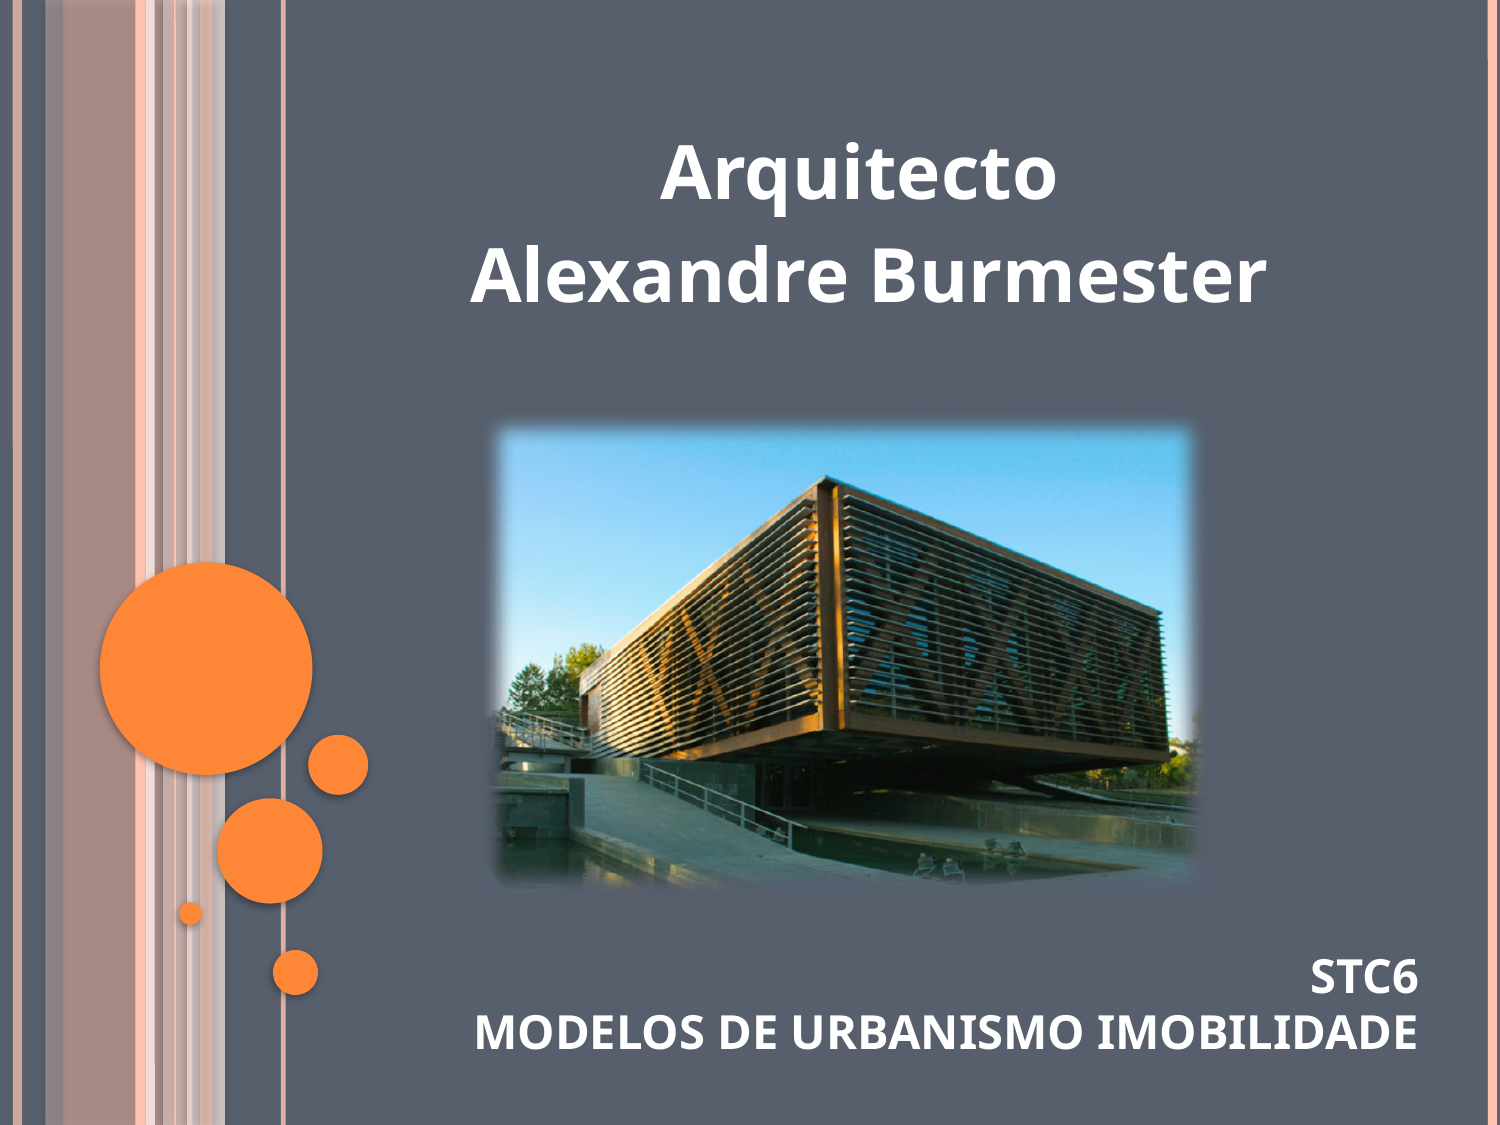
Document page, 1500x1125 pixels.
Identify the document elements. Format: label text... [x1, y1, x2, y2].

picture [479, 409, 1208, 895]
list Arquitecto Alexandre Burmester [363, 117, 1376, 343]
title STC6 Modelos de Urbanismo Imobilidade [421, 890, 1435, 1067]
